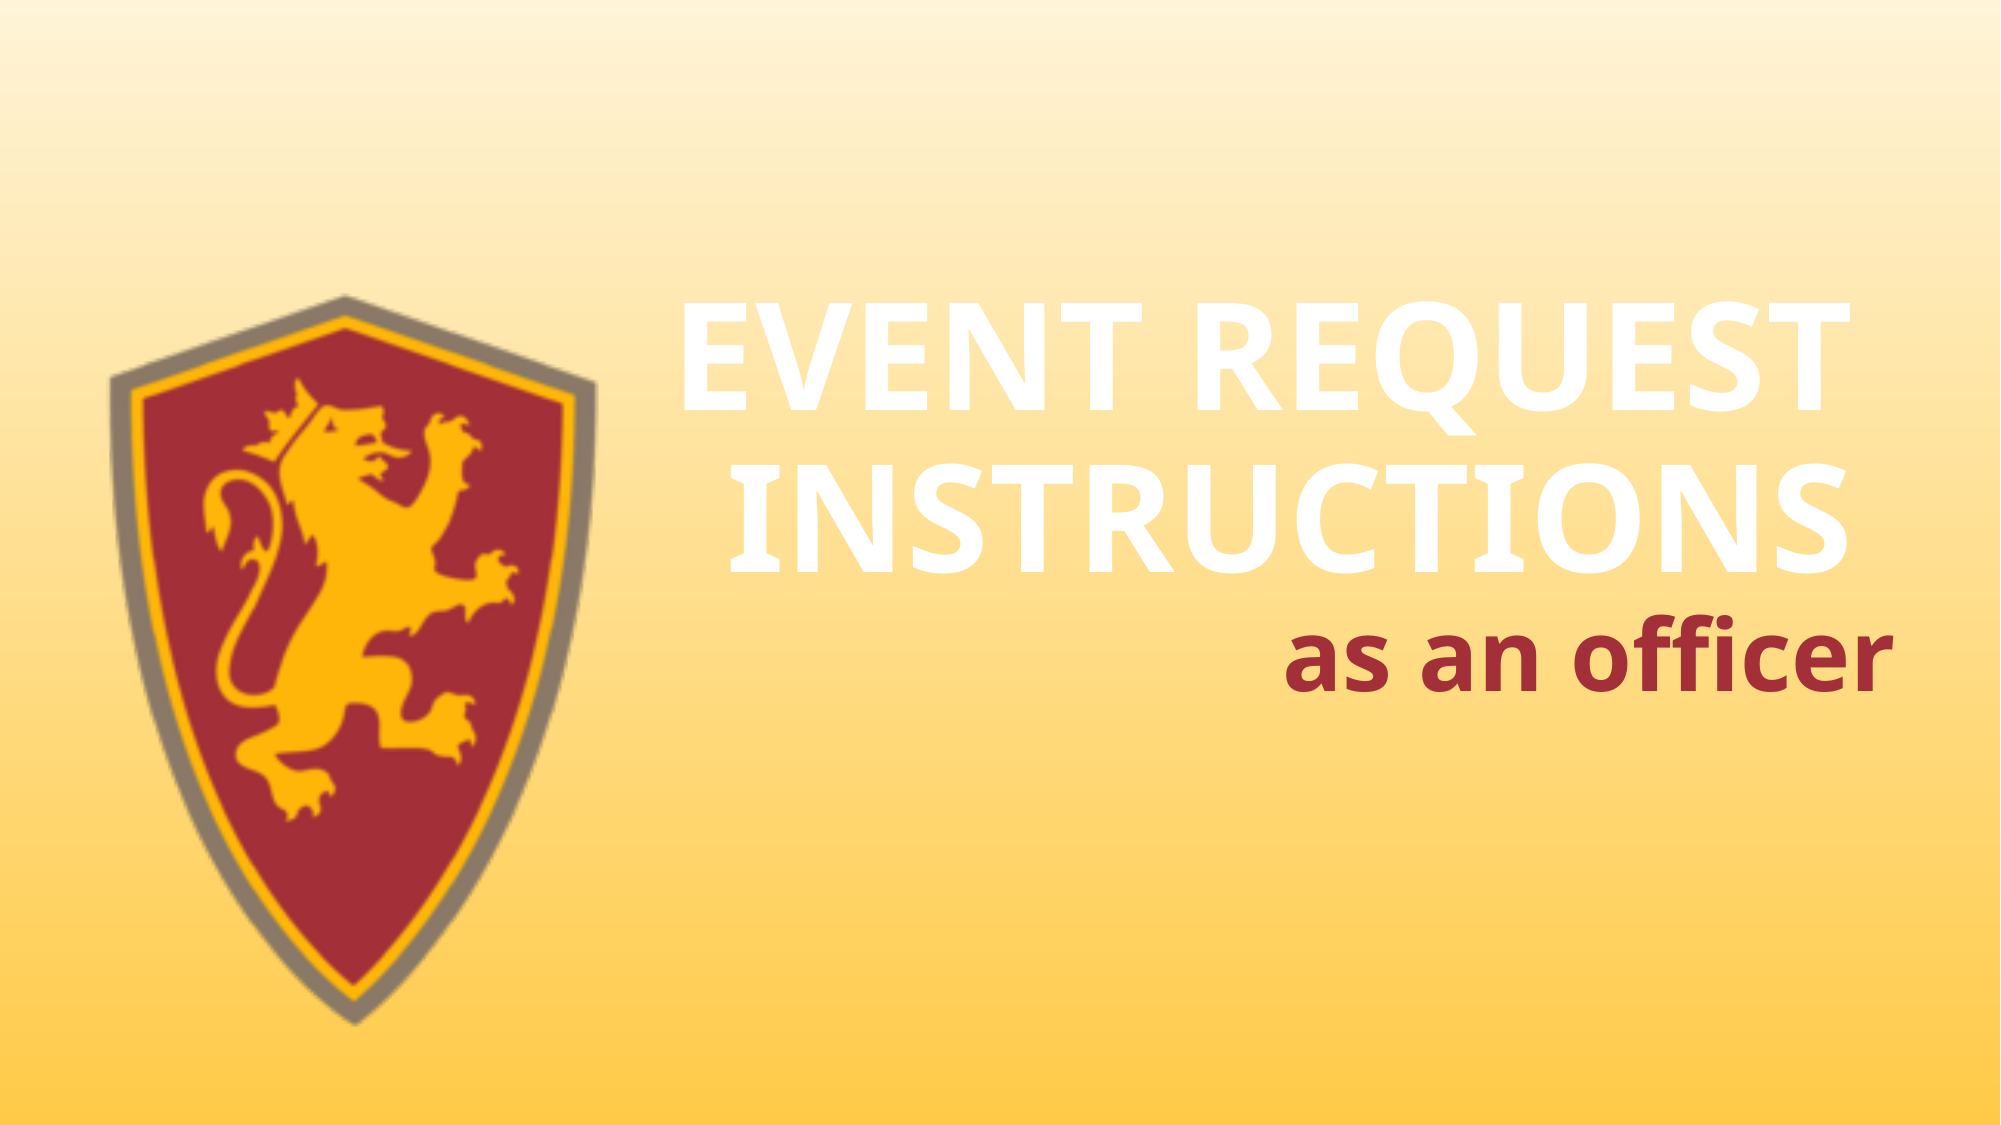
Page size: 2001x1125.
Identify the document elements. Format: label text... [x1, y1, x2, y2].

picture [104, 291, 603, 1030]
title Event Request Instructions [249, 82, 1869, 613]
subtitle as an officer [839, 559, 2000, 650]
